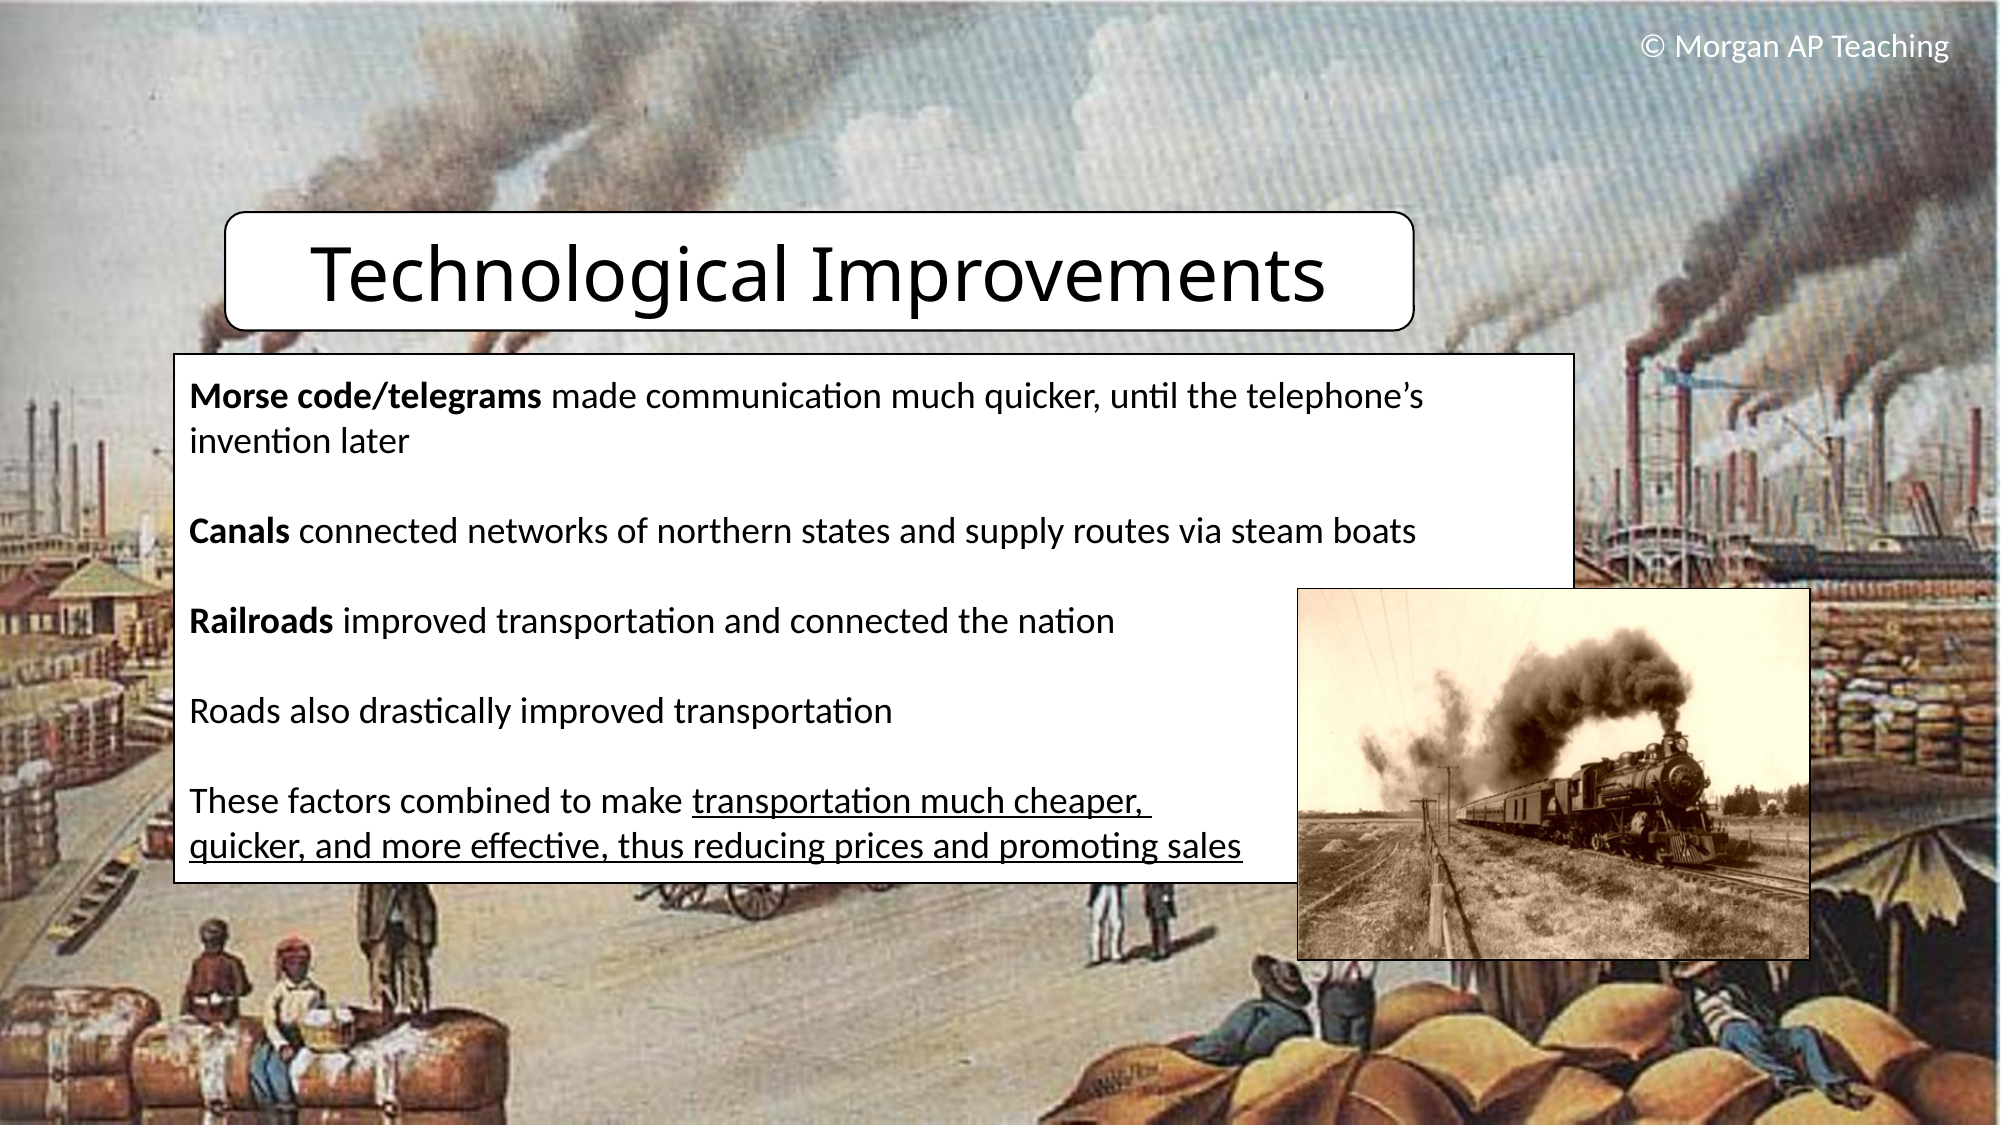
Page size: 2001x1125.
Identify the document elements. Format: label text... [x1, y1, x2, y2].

text_box Technological Improvements [225, 212, 1414, 331]
text_box © Morgan AP Teaching [1624, 16, 2000, 73]
text_box Morse code/telegrams made communication much quicker, until the telephone’s invention later Canals connected networks of northern states and supply routes via steam boats Railroads improved transportation and connected the nation Roads also drastically improved transportation These factors combined to make transportation much cheaper, quicker, and more effective, thus reducing prices and promoting sales [174, 353, 1574, 883]
picture [0, 0, 2001, 1125]
